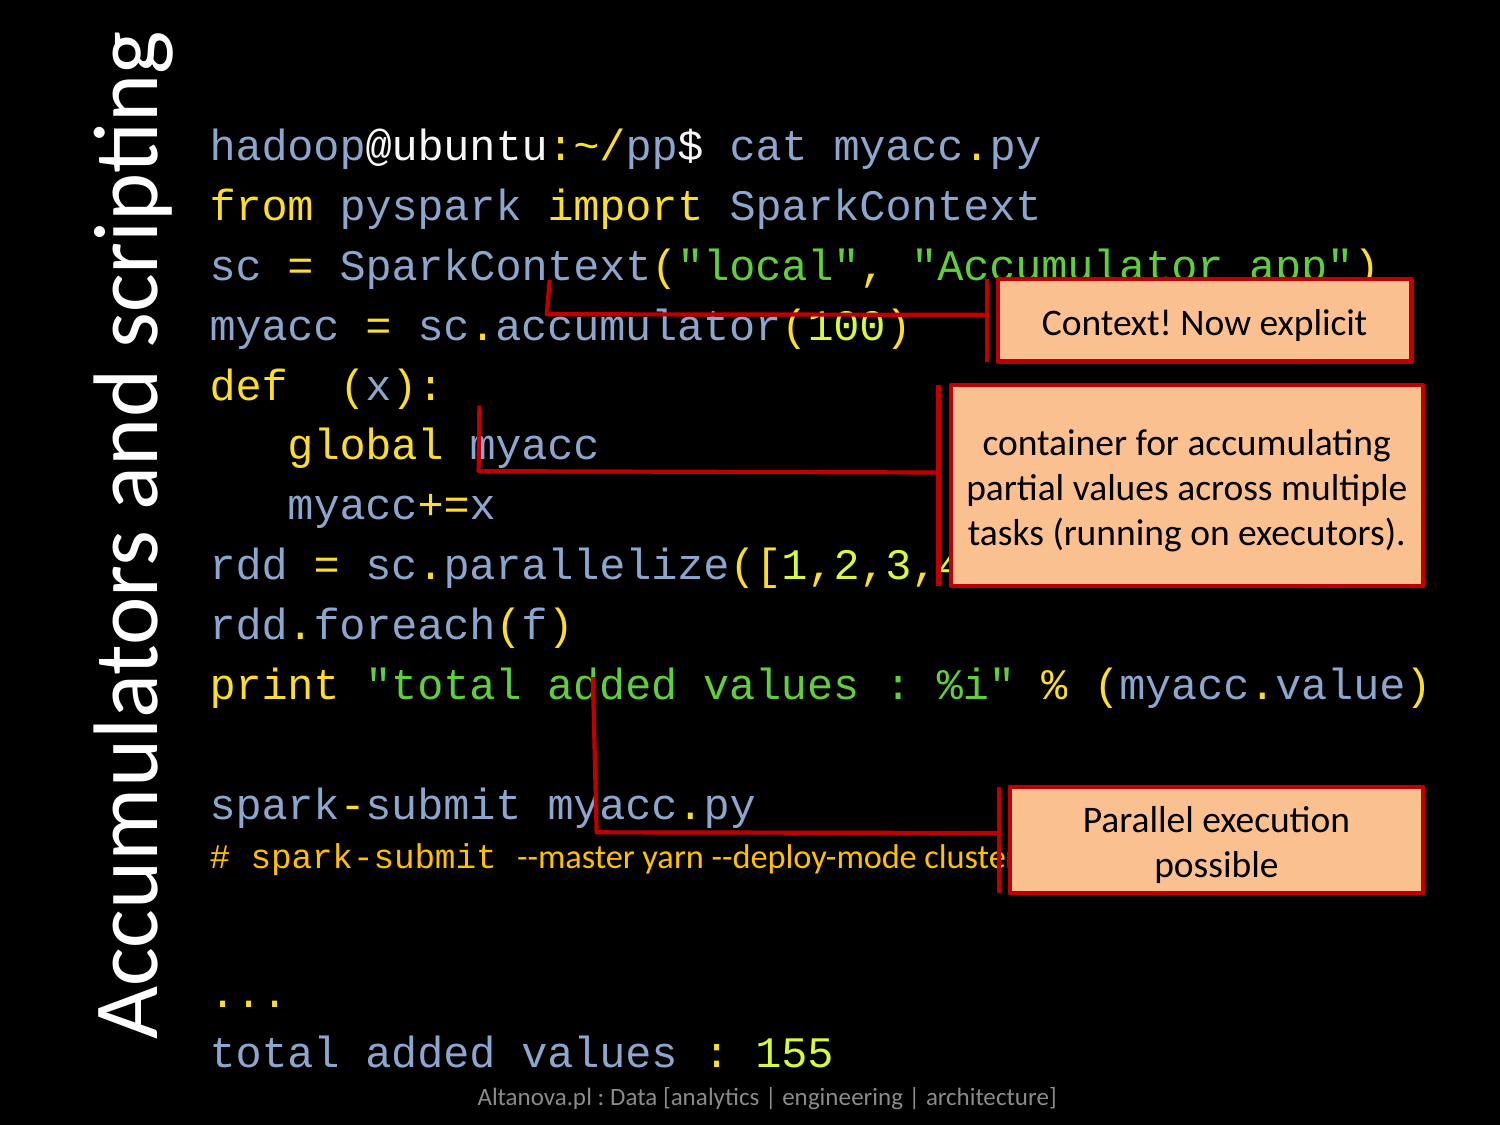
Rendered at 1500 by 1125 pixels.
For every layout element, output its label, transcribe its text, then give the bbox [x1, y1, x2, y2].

text_box Context! Now explicit [996, 277, 1414, 364]
text_box Accumulators and scripting [10, 6, 231, 1064]
text_box Parallel execution possible [590, 677, 1001, 893]
text_box container for accumulating partial values across multiple tasks (running on executors). [476, 385, 941, 586]
text_box container for accumulating partial values across multiple tasks (running on executors). [949, 383, 1425, 588]
text_box hadoop@ubuntu:~/pp$ cat myacc.py from pyspark import SparkContext sc = SparkContext("local", "Accumulator app") myacc = sc.accumulator(100) def f(x): global myacc myacc+=x rdd = sc.parallelize([1,2,3,4,5,6,7,8,9,10]) rdd.foreach(f) print "total added values : %i" % (myacc.value) spark-submit myacc.py # spark-submit --master yarn --deploy-mode clustermyacc.py ... total added values : 155 [194, 101, 1459, 1125]
text_box Parallel execution possible [1008, 785, 1425, 895]
text_box Context! Now explicit [544, 278, 989, 362]
